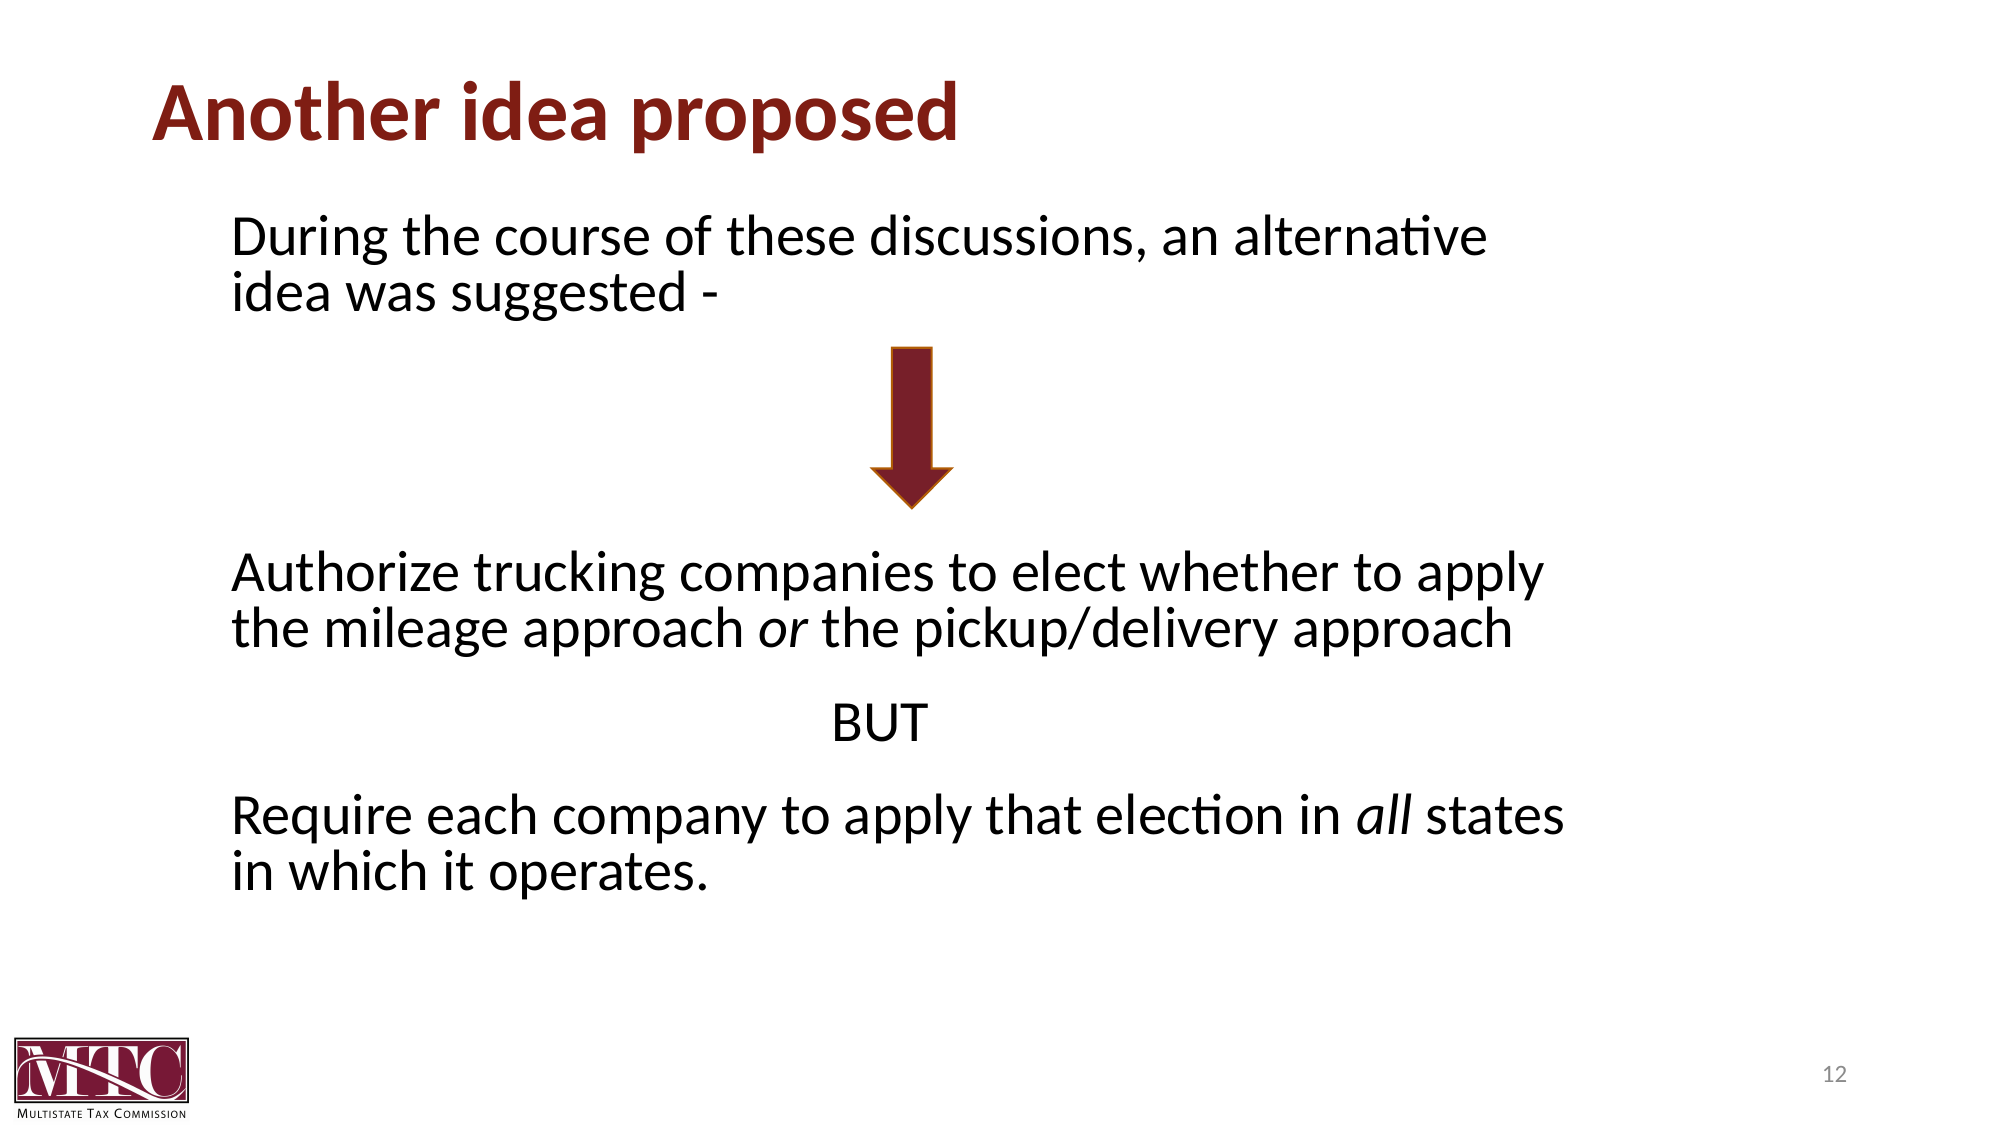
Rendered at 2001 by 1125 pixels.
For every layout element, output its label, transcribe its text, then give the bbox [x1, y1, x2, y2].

text_box [869, 346, 955, 510]
slide_number 12 [1412, 1042, 1863, 1103]
list During the course of these discussions, an alternative idea was suggested - Authorize trucking companies to elect whether to apply the mileage approach or the pickup/delivery approach BUT Require each company to apply that election in all states in which it operates. [216, 202, 1608, 1007]
picture [13, 1036, 190, 1125]
title Another idea proposed [137, 59, 1837, 167]
